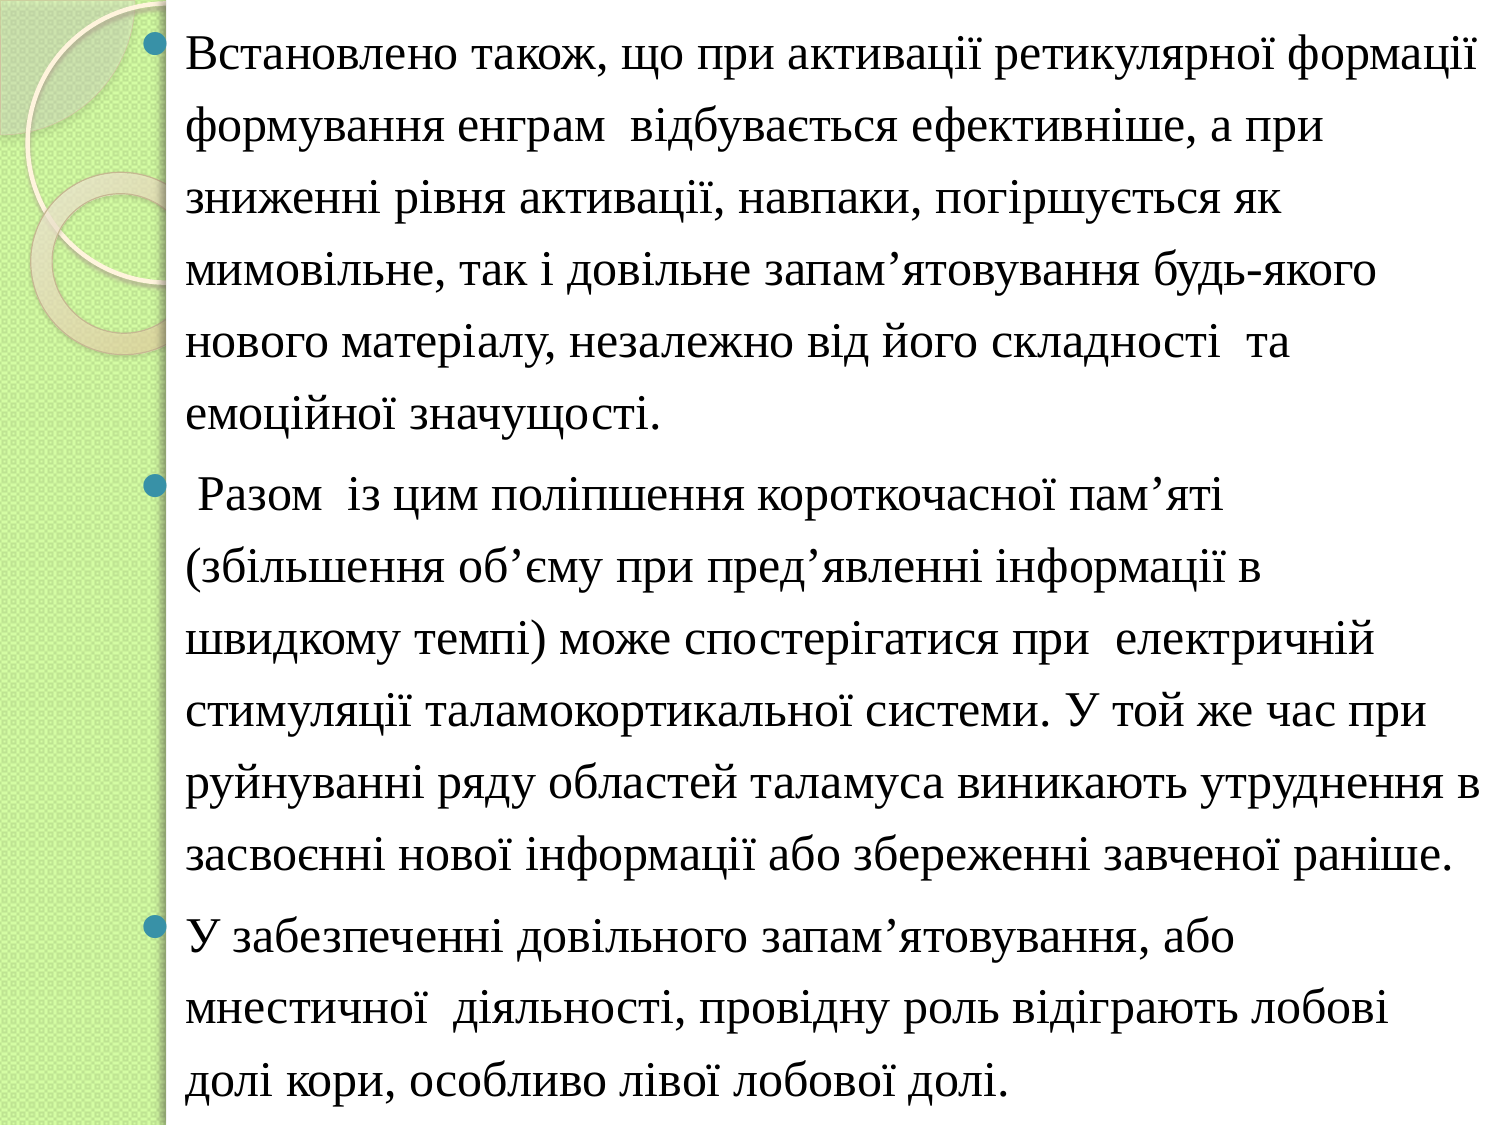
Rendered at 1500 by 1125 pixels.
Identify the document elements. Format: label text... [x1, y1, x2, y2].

list Встановлено також, що при активації ретикулярної формації формування енграм відбувається ефективніше, а при зниженні рівня активації, навпаки, погіршується як мимовільне, так і довільне запам’ятовування будь-якого нового матеріалу, незалежно від його складності та емоційної значущості. Разом із цим поліпшення короткочасної пам’яті (збільшення об’єму при пред’явленні інформації в швидкому темпі) може спостерігатися при електричній стимуляції таламокортикальної системи. У той же час при руйнуванні ряду областей таламуса виникають утруднення в засвоєнні нової інформації або збереженні завченої раніше. У забезпеченні довільного запам’ятовування, або мнестичної діяльності, провідну роль відіграють лобові долі кори, особливо лівої лобової долі. [112, 0, 1500, 1125]
